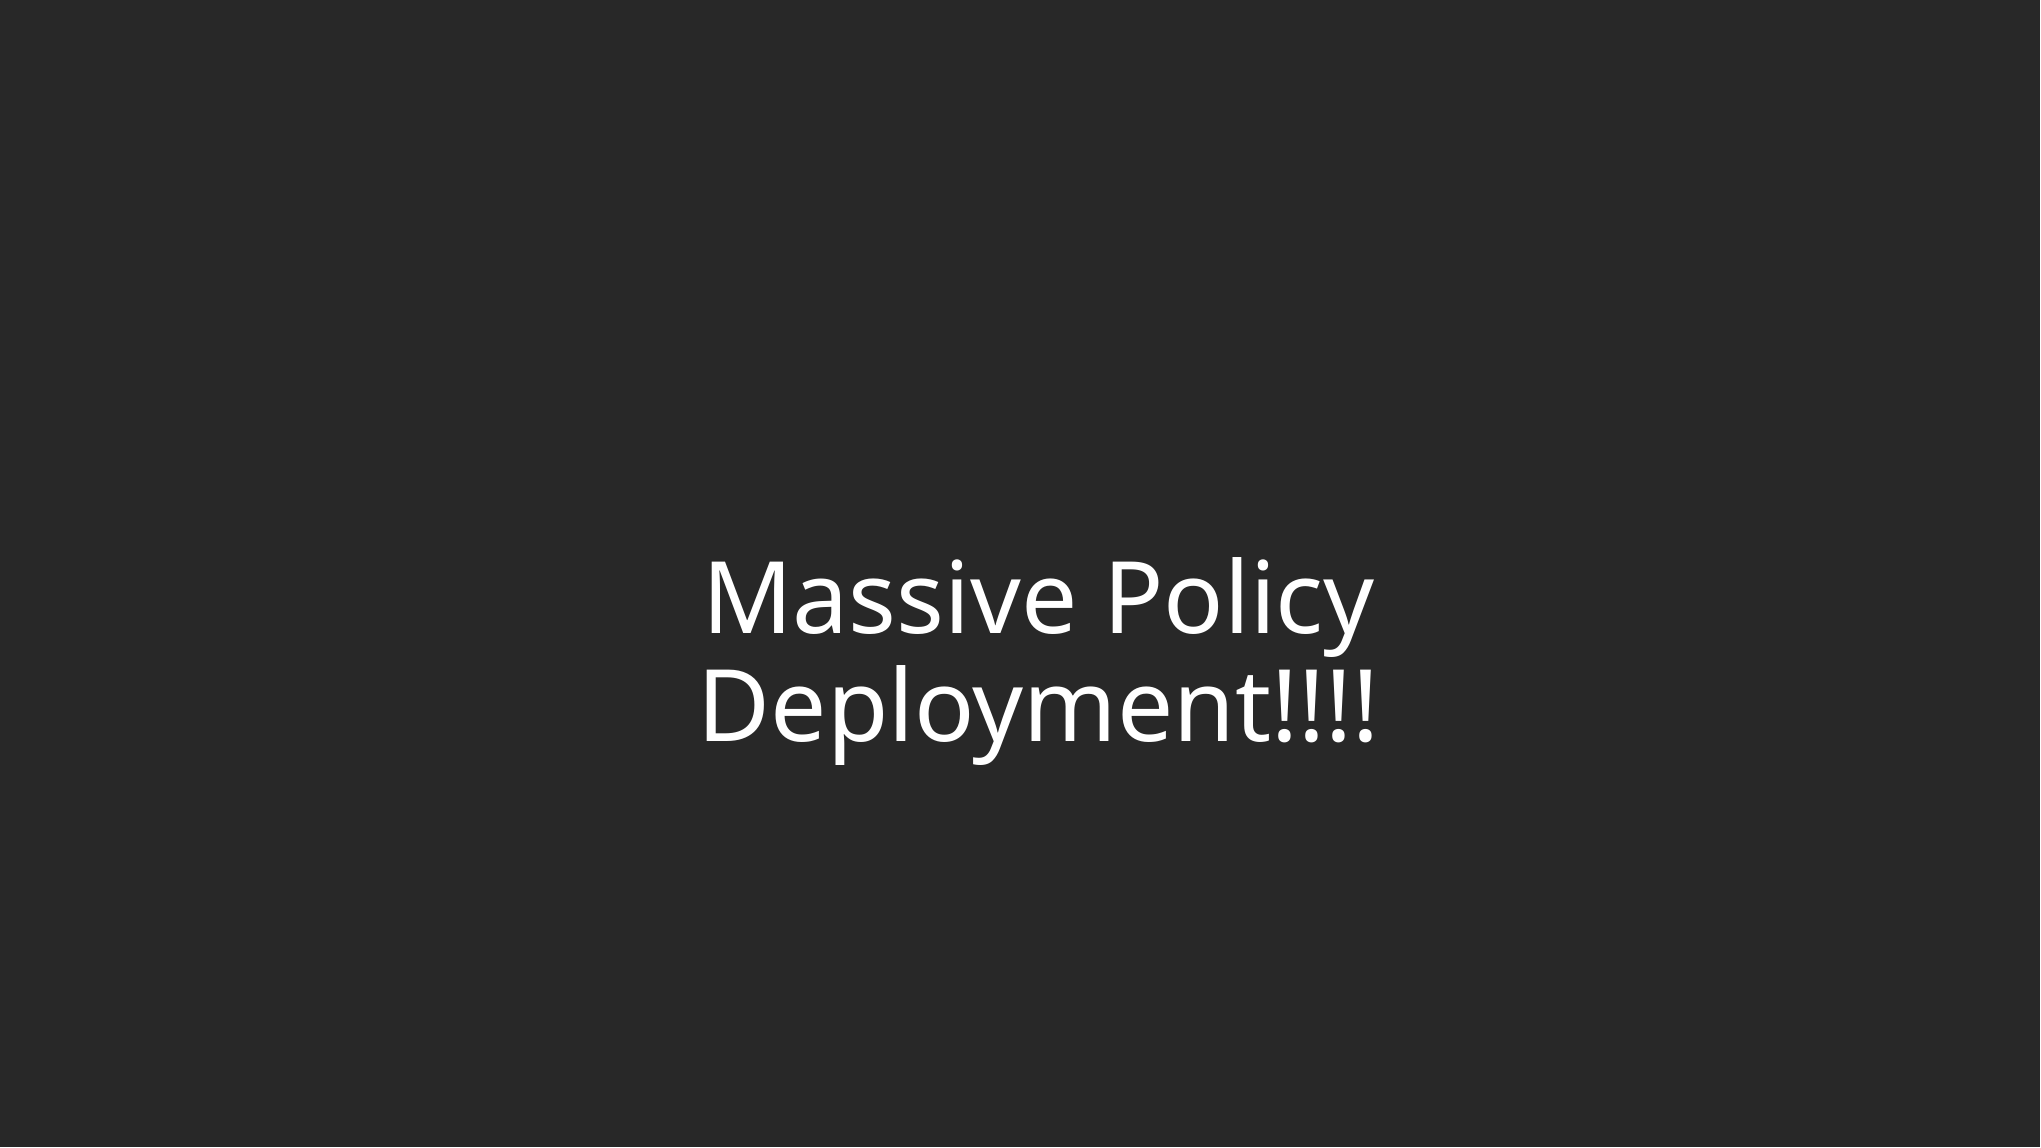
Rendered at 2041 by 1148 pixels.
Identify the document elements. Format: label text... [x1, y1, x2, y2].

text_box Massive Policy Deployment!!!! [420, 523, 1658, 788]
